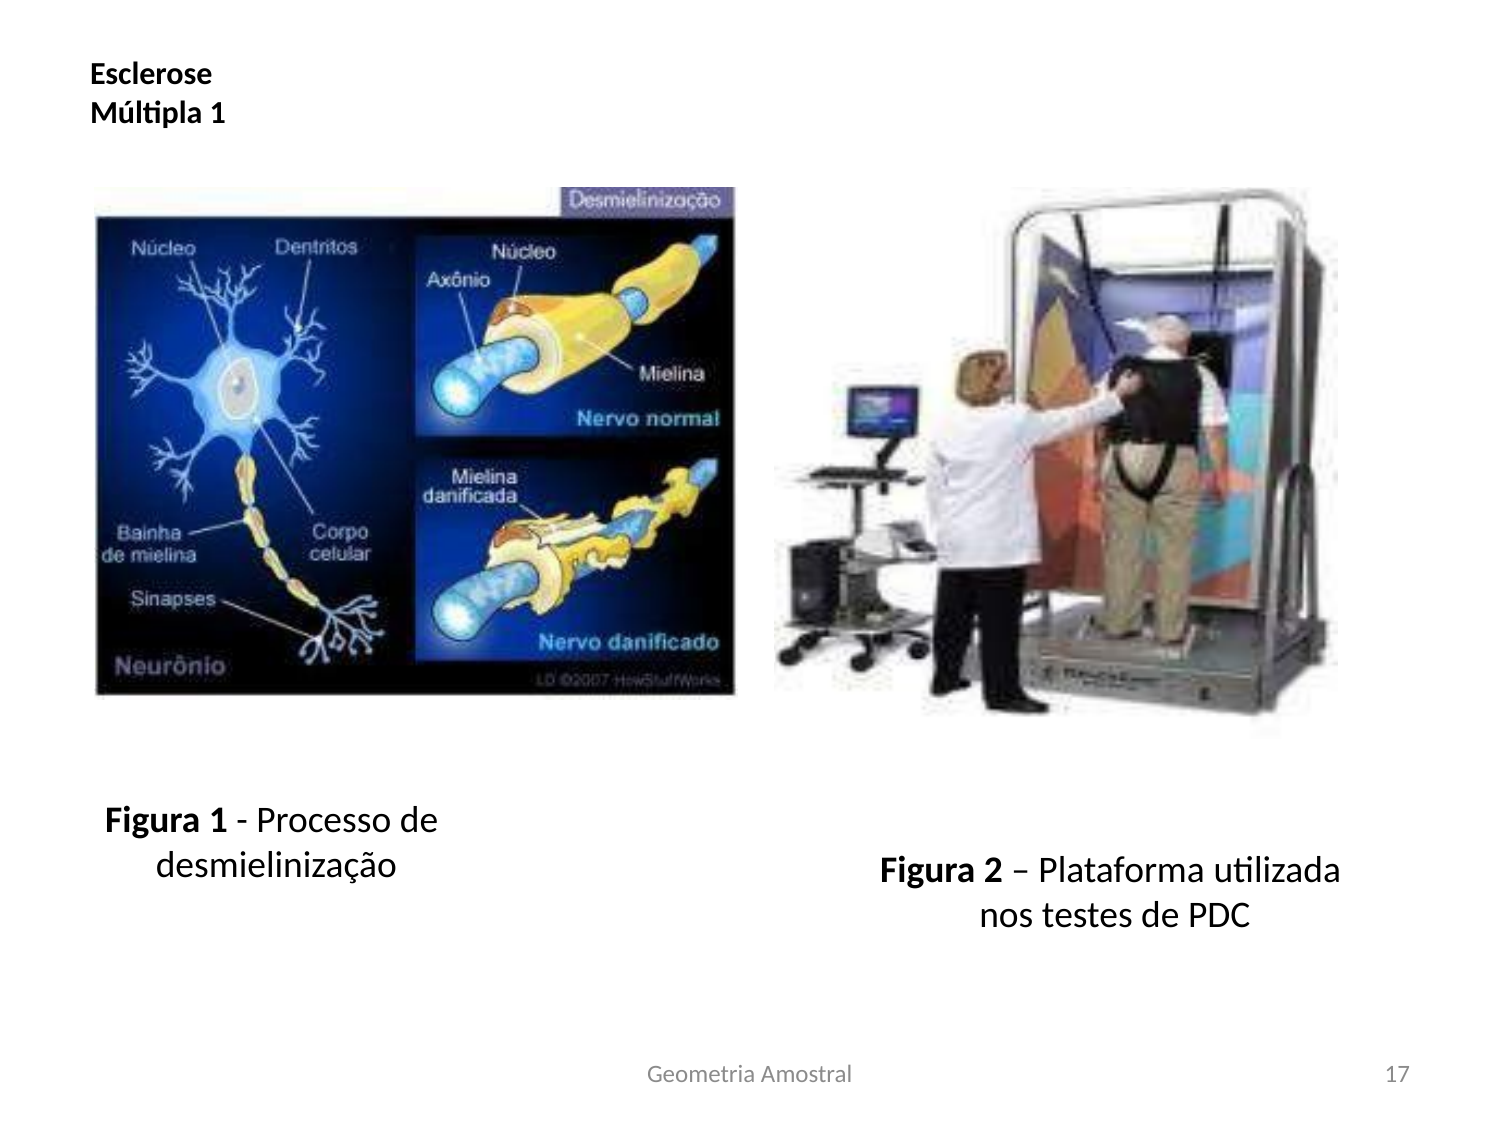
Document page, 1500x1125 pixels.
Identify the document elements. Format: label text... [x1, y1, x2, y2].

text_box Figura 2 – Plataforma utilizada nos testes de PDC [865, 837, 1365, 988]
picture [774, 187, 1338, 740]
footer Geometria Amostral [512, 1042, 988, 1103]
title Esclerose Múltipla 1 [75, 45, 325, 138]
slide_number 17 [1074, 1042, 1425, 1103]
text_box Figura 1 - Processo de desmielinização [90, 787, 463, 938]
picture [93, 187, 738, 701]
